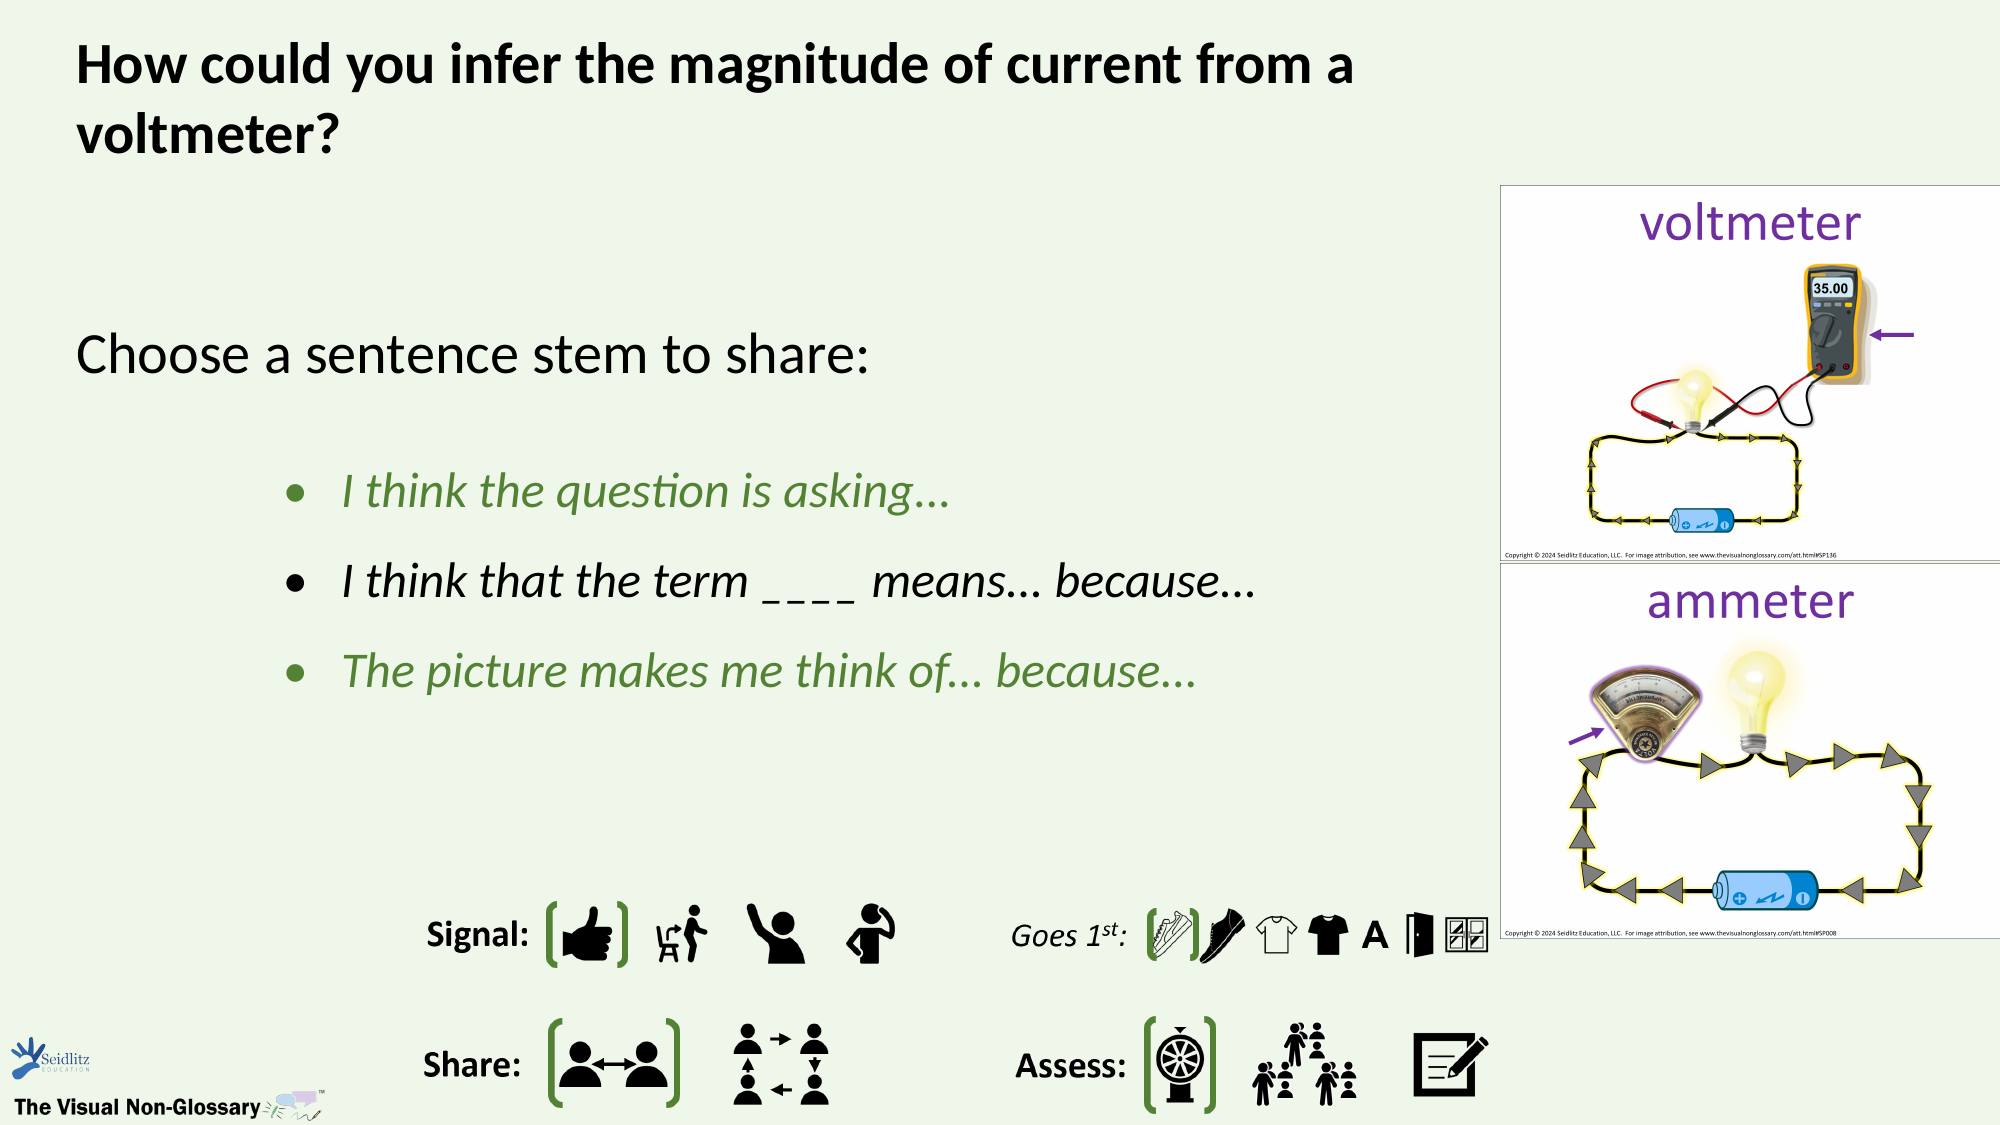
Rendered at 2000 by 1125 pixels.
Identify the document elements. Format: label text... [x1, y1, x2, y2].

text_box How could you infer the magnitude of current from a voltmeter? [61, 17, 1479, 173]
picture [400, 899, 1489, 1114]
picture [1499, 185, 2000, 562]
text_box Choose a sentence stem to share: [61, 307, 1479, 393]
text_box • I think the question is asking... • I think that the term ____ means... because... • The picture makes me think of... because... [267, 374, 1273, 705]
picture [0, 1034, 328, 1125]
picture [1499, 563, 2000, 940]
